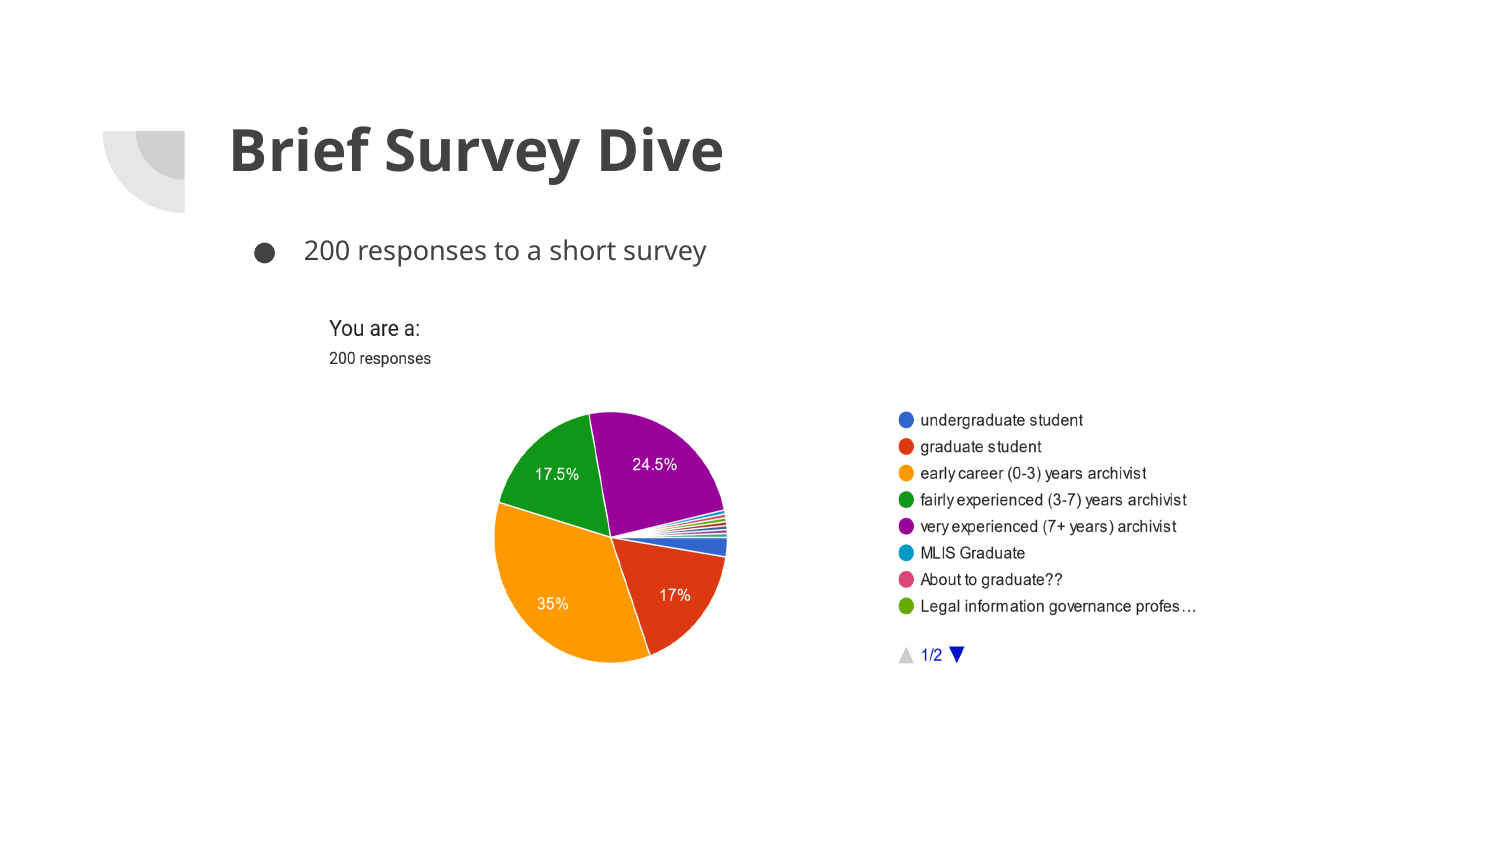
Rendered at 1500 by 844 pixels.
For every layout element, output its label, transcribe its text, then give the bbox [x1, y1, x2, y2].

picture [298, 280, 1248, 712]
list 200 responses to a short survey [213, 213, 1368, 744]
title Brief Survey Dive [213, 98, 1368, 213]
